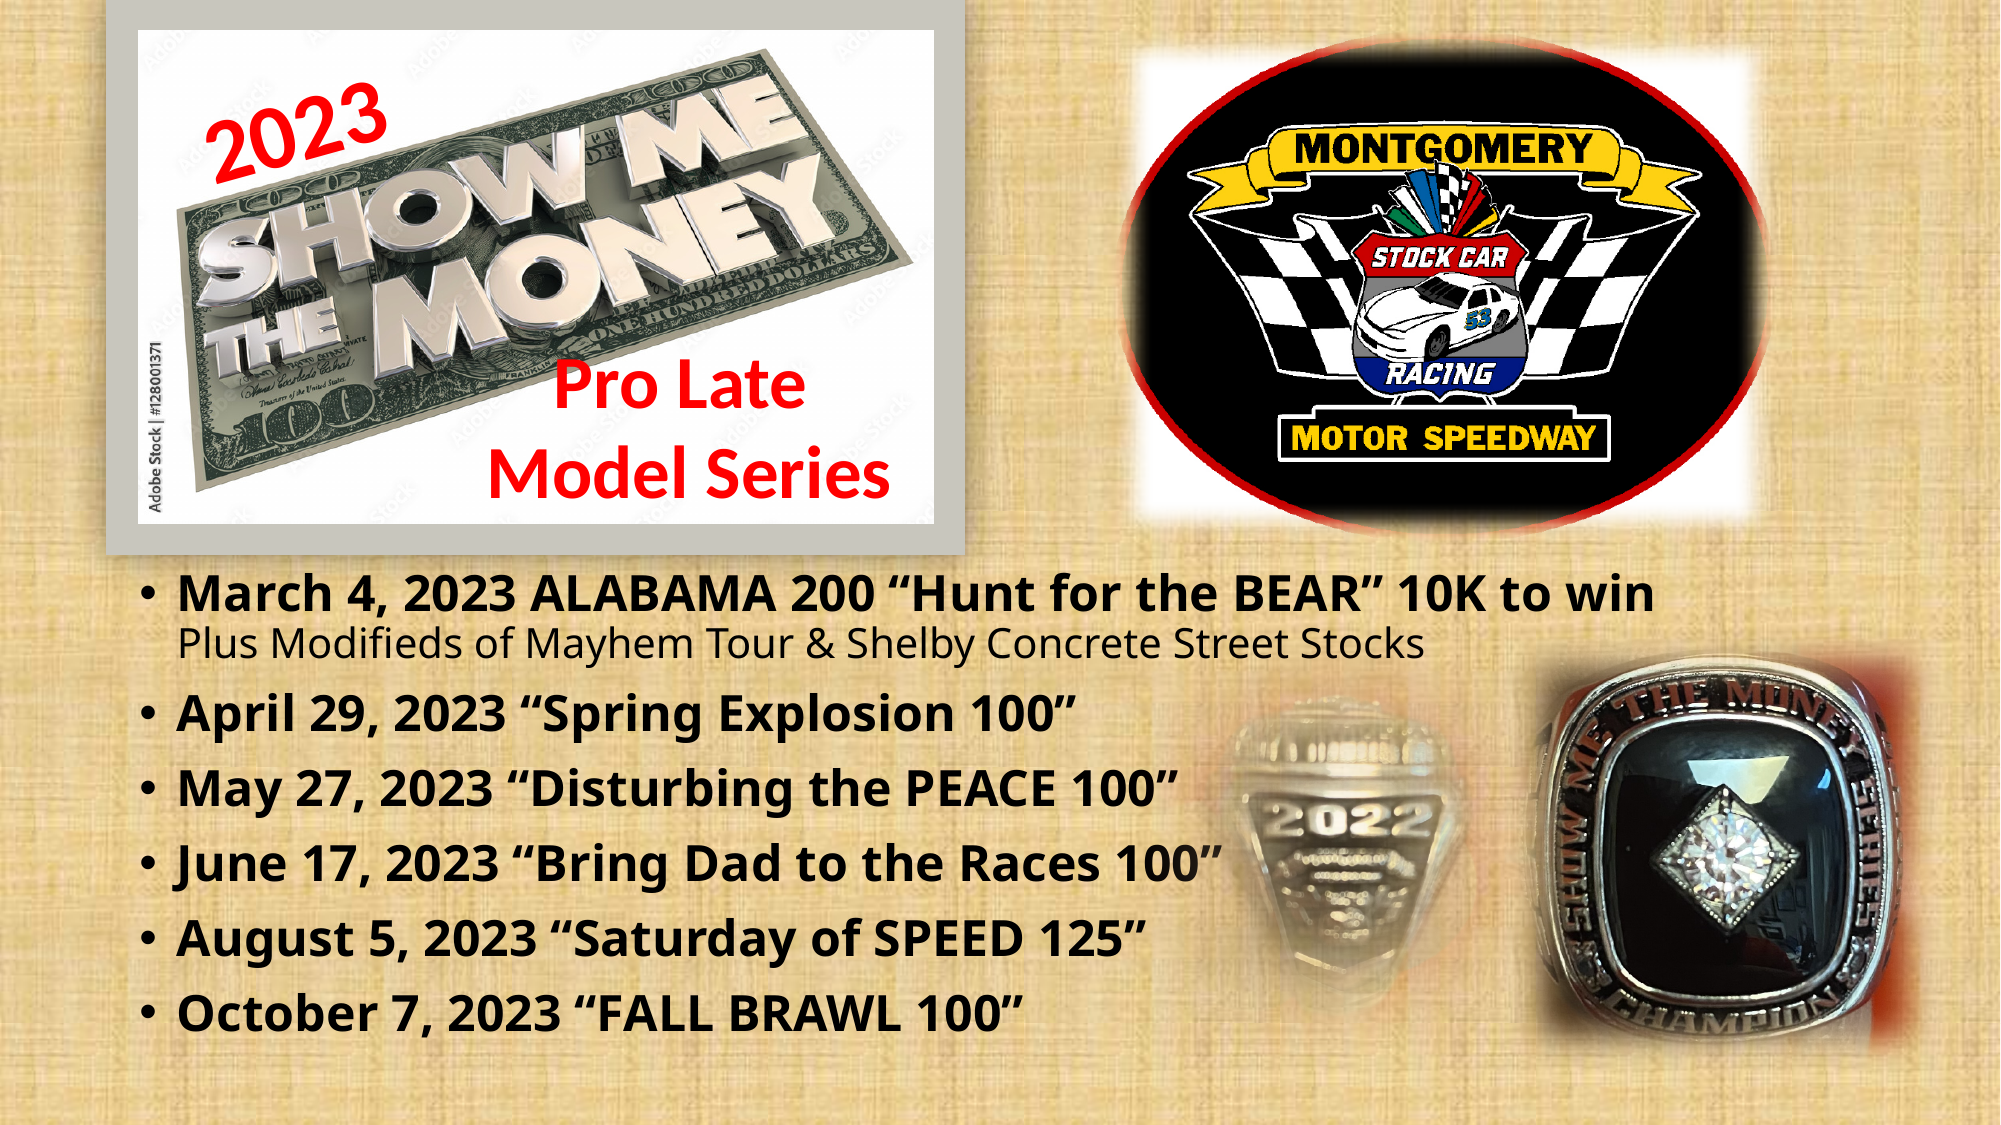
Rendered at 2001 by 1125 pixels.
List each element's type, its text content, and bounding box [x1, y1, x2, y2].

picture [0, 0, 2001, 1125]
picture [137, 30, 934, 524]
list March 4, 2023 ALABAMA 200 “Hunt for the BEAR” 10K to win Plus Modifieds of Mayhem Tour & Shelby Concrete Street Stocks April 29, 2023 “Spring Explosion 100” May 27, 2023 “Disturbing the PEACE 100” June 17, 2023 “Bring Dad to the Races 100” August 5, 2023 “Saturday of SPEED 125” October 7, 2023 “FALL BRAWL 100” [124, 561, 1876, 1074]
